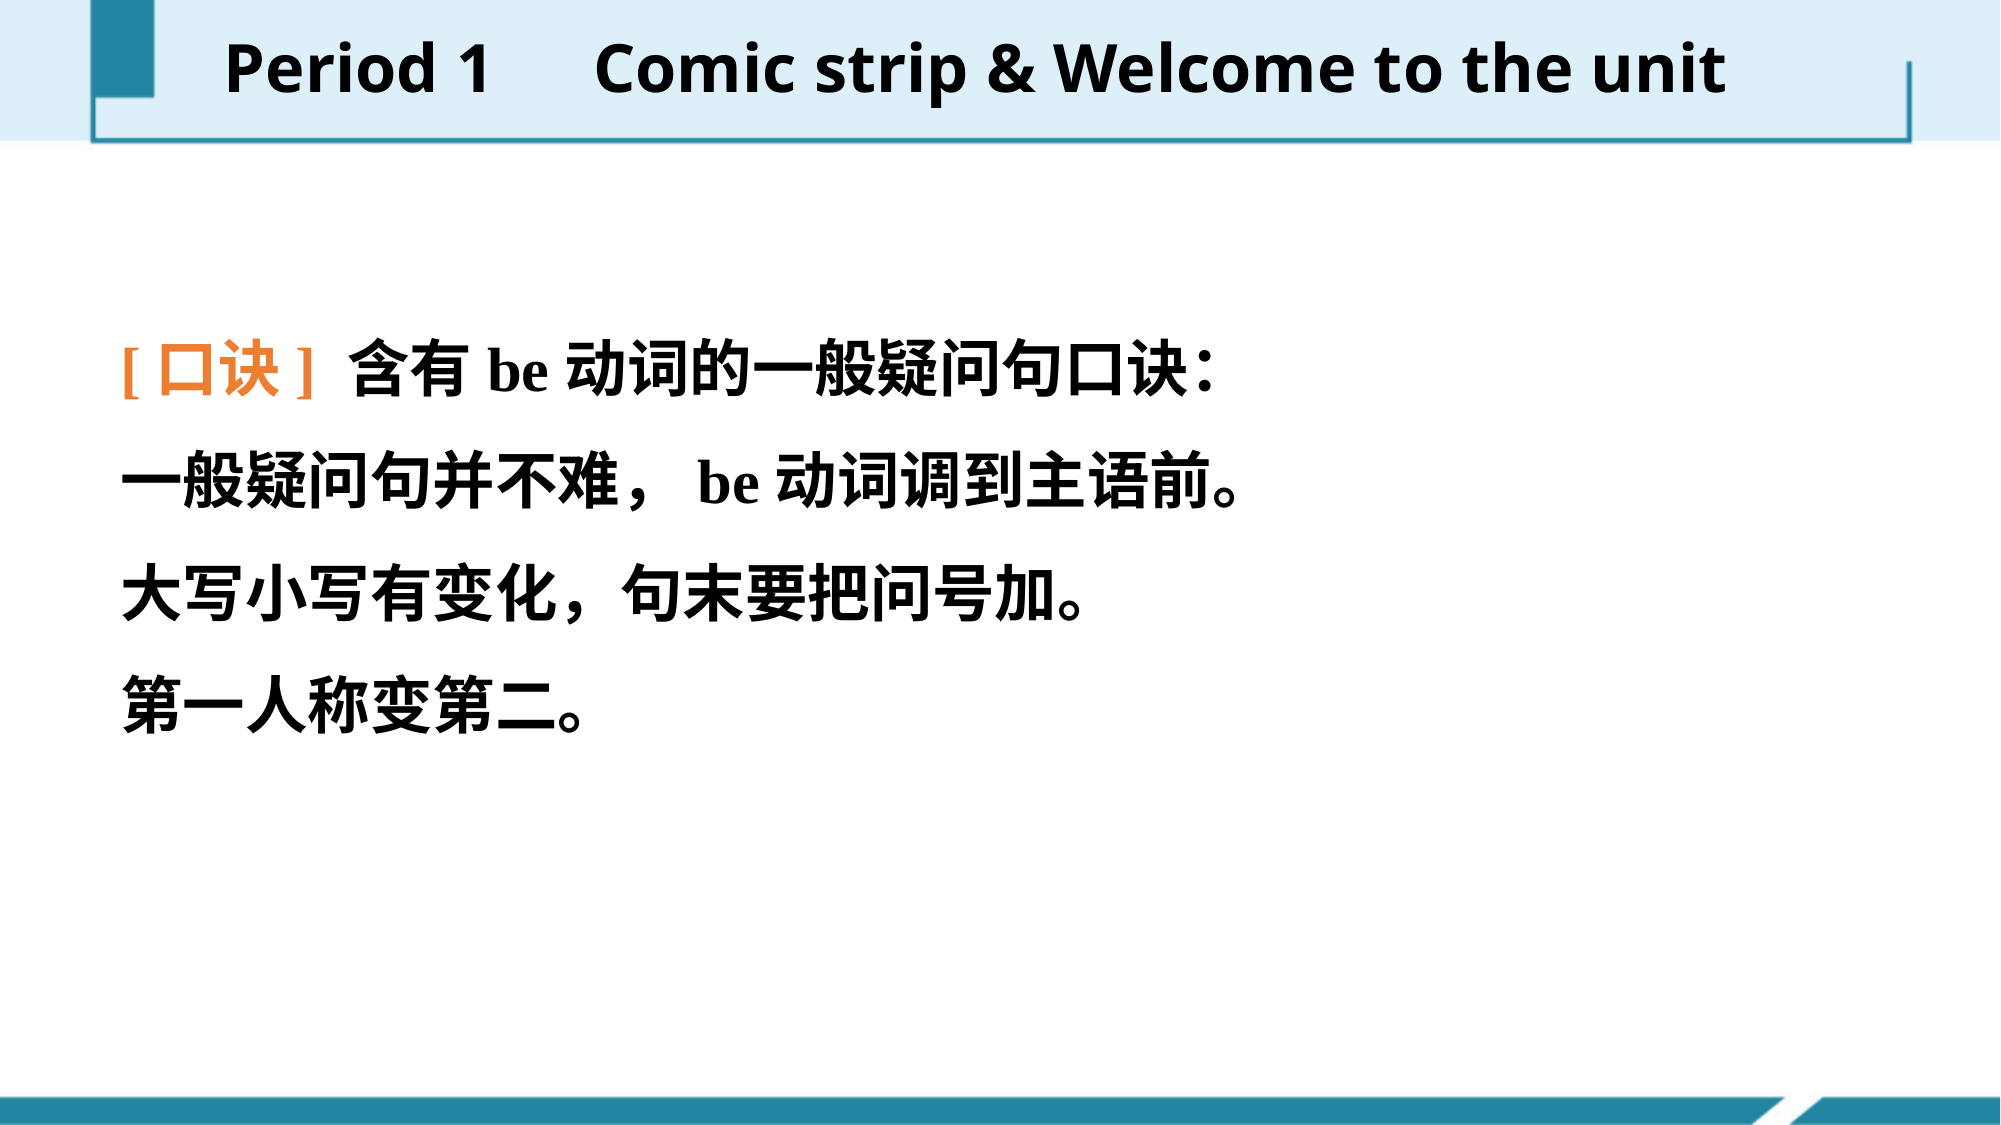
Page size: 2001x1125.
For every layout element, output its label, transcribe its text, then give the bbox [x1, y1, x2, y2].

picture [0, 0, 2001, 1125]
text_box Period 1 Comic strip & Welcome to the unit [208, 18, 1744, 114]
text_box [口诀] 含有be动词的一般疑问句口诀： 一般疑问句并不难，be动词调到主语前。 大写小写有变化，句末要把问号加。 第一人称变第二。 [105, 283, 1932, 749]
